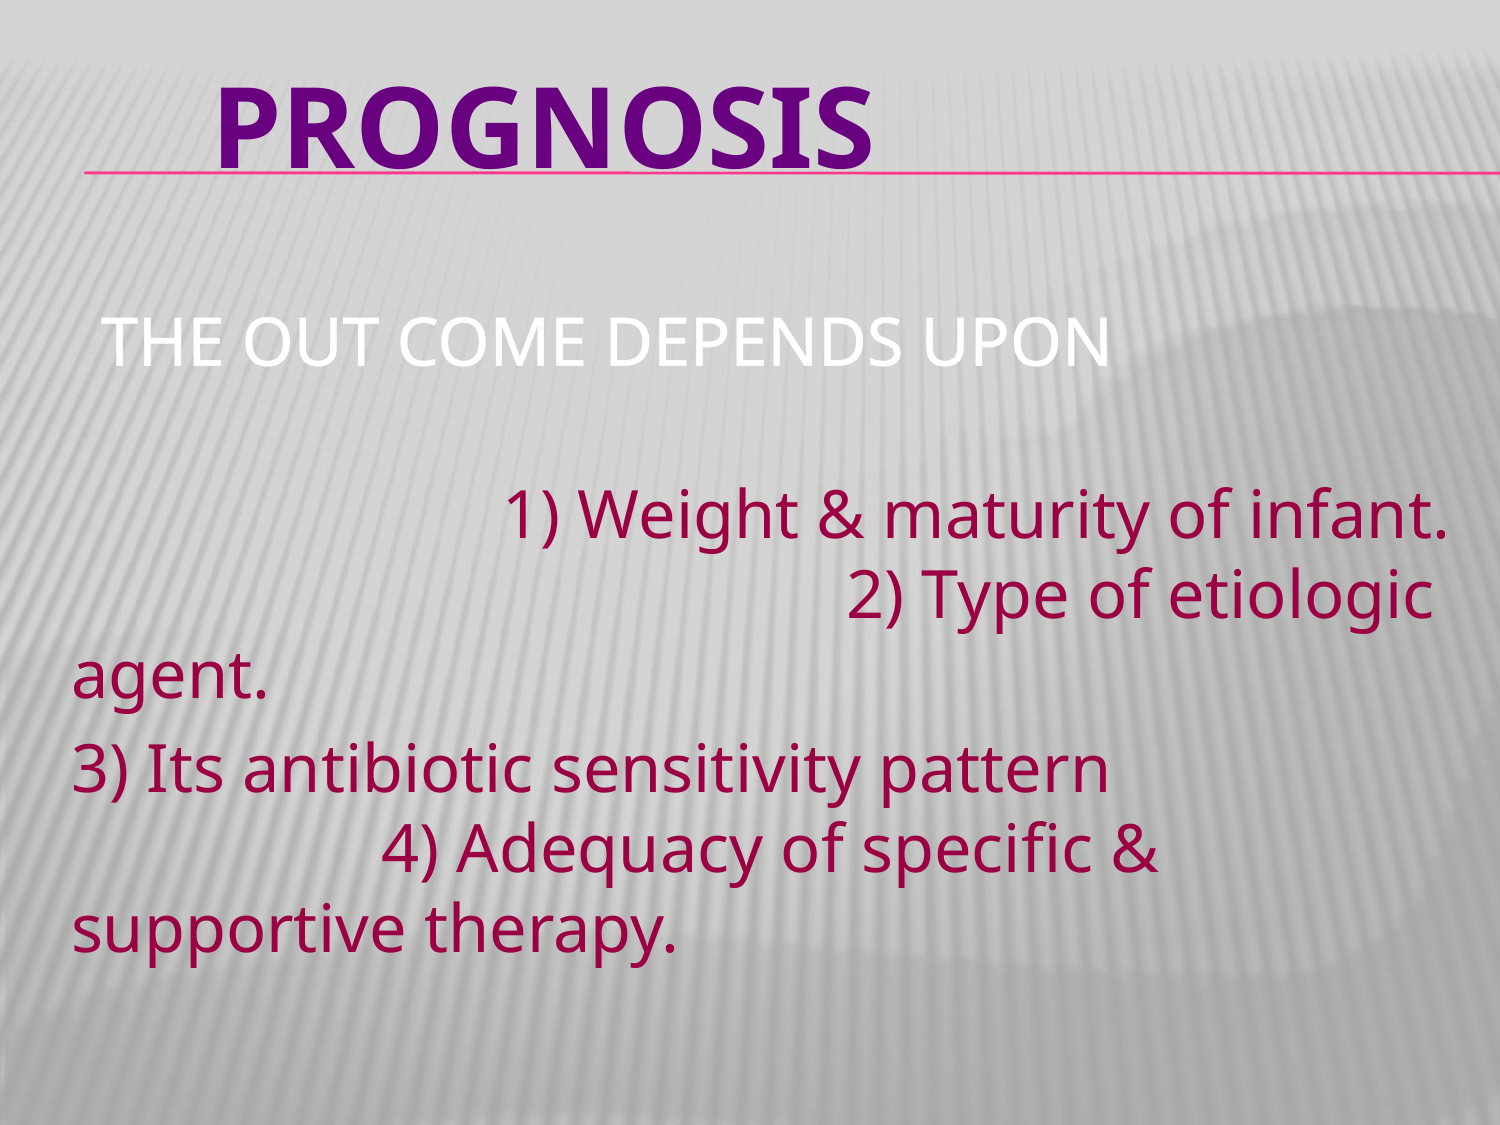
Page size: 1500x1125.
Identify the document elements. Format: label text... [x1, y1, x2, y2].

list THE OUT COME DEPENDS UPON 1) Weight & maturity of infant. 2) Type of etiologic agent. 3) Its antibiotic sensitivity pattern 4) Adequacy of specific & supportive therapy. [0, 0, 1500, 1125]
text_box Prognosis [196, 48, 891, 199]
